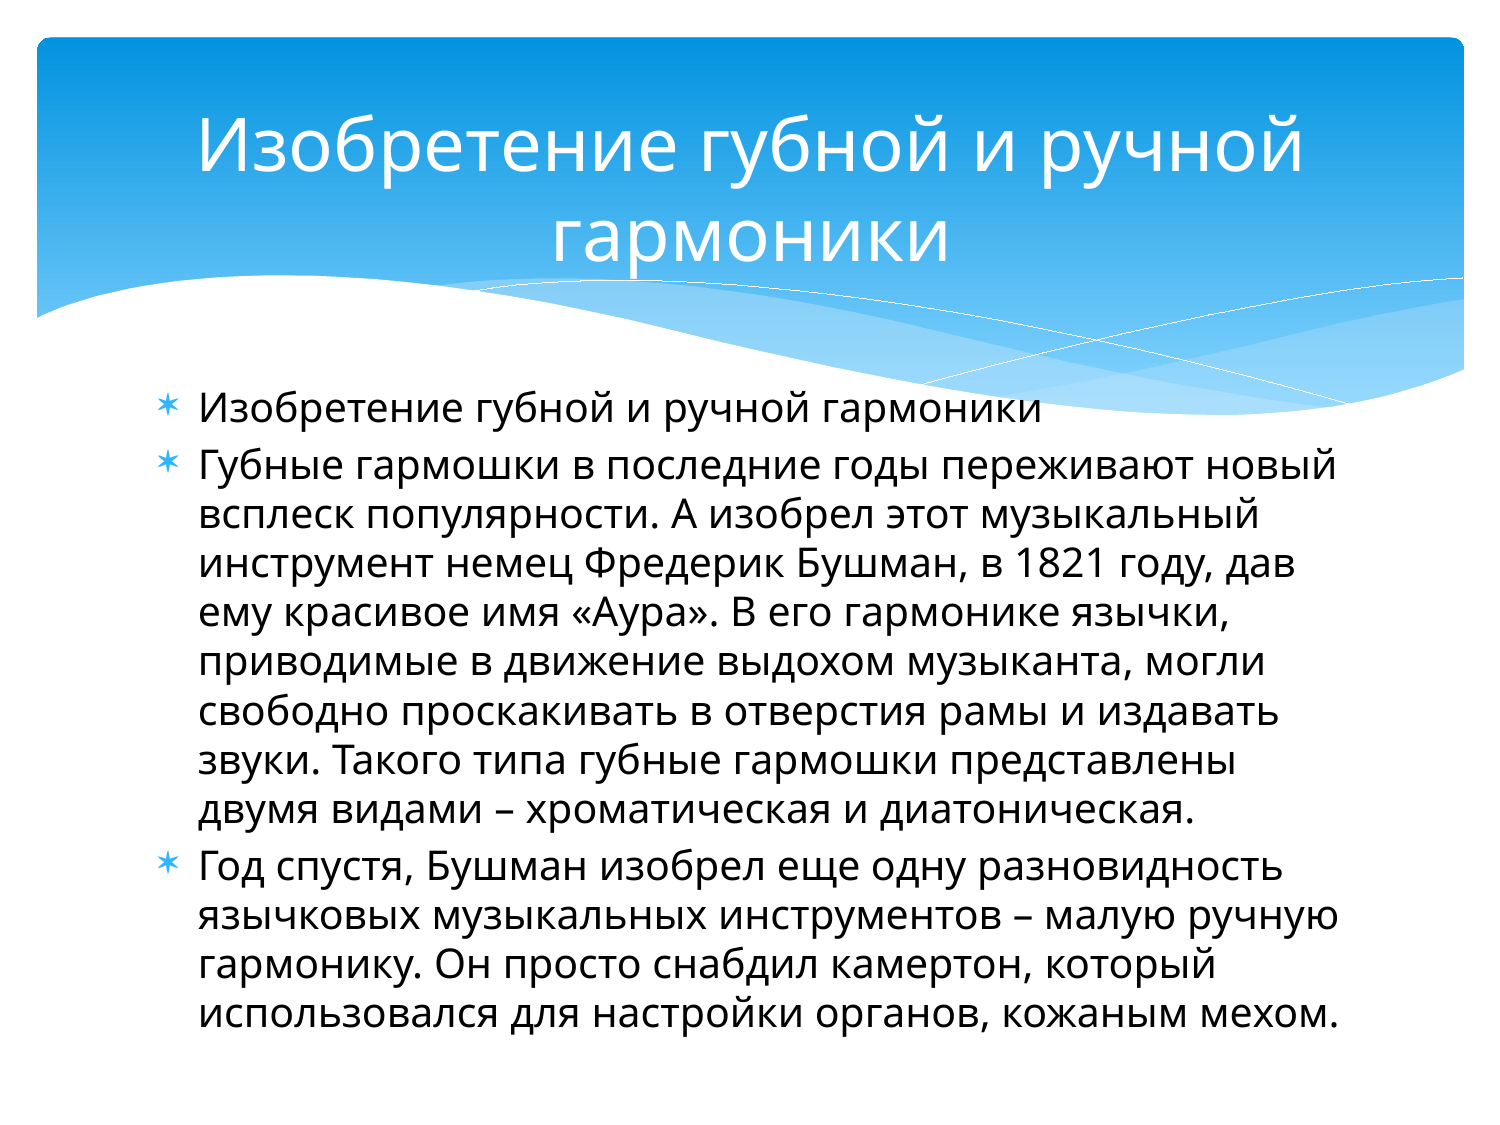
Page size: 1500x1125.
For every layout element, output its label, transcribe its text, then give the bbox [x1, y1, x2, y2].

list Изобретение губной и ручной гармоники Губные гармошки в последние годы переживают новый всплеск популярности. А изобрел этот музыкальный инструмент немец Фредерик Бушман, в 1821 году, дав ему красивое имя «Аура». В его гармонике язычки, приводимые в движение выдохом музыканта, могли свободно проскакивать в отверстия рамы и издавать звуки. Такого типа губные гармошки представлены двумя видами – хроматическая и диатоническая. Год спустя, Бушман изобрел еще одну разновидность язычковых музыкальных инструментов – малую ручную гармонику. Он просто снабдил камертон, который использовался для настройки органов, кожаным мехом. [143, 373, 1359, 1059]
title Изобретение губной и ручной гармоники [76, 90, 1427, 373]
